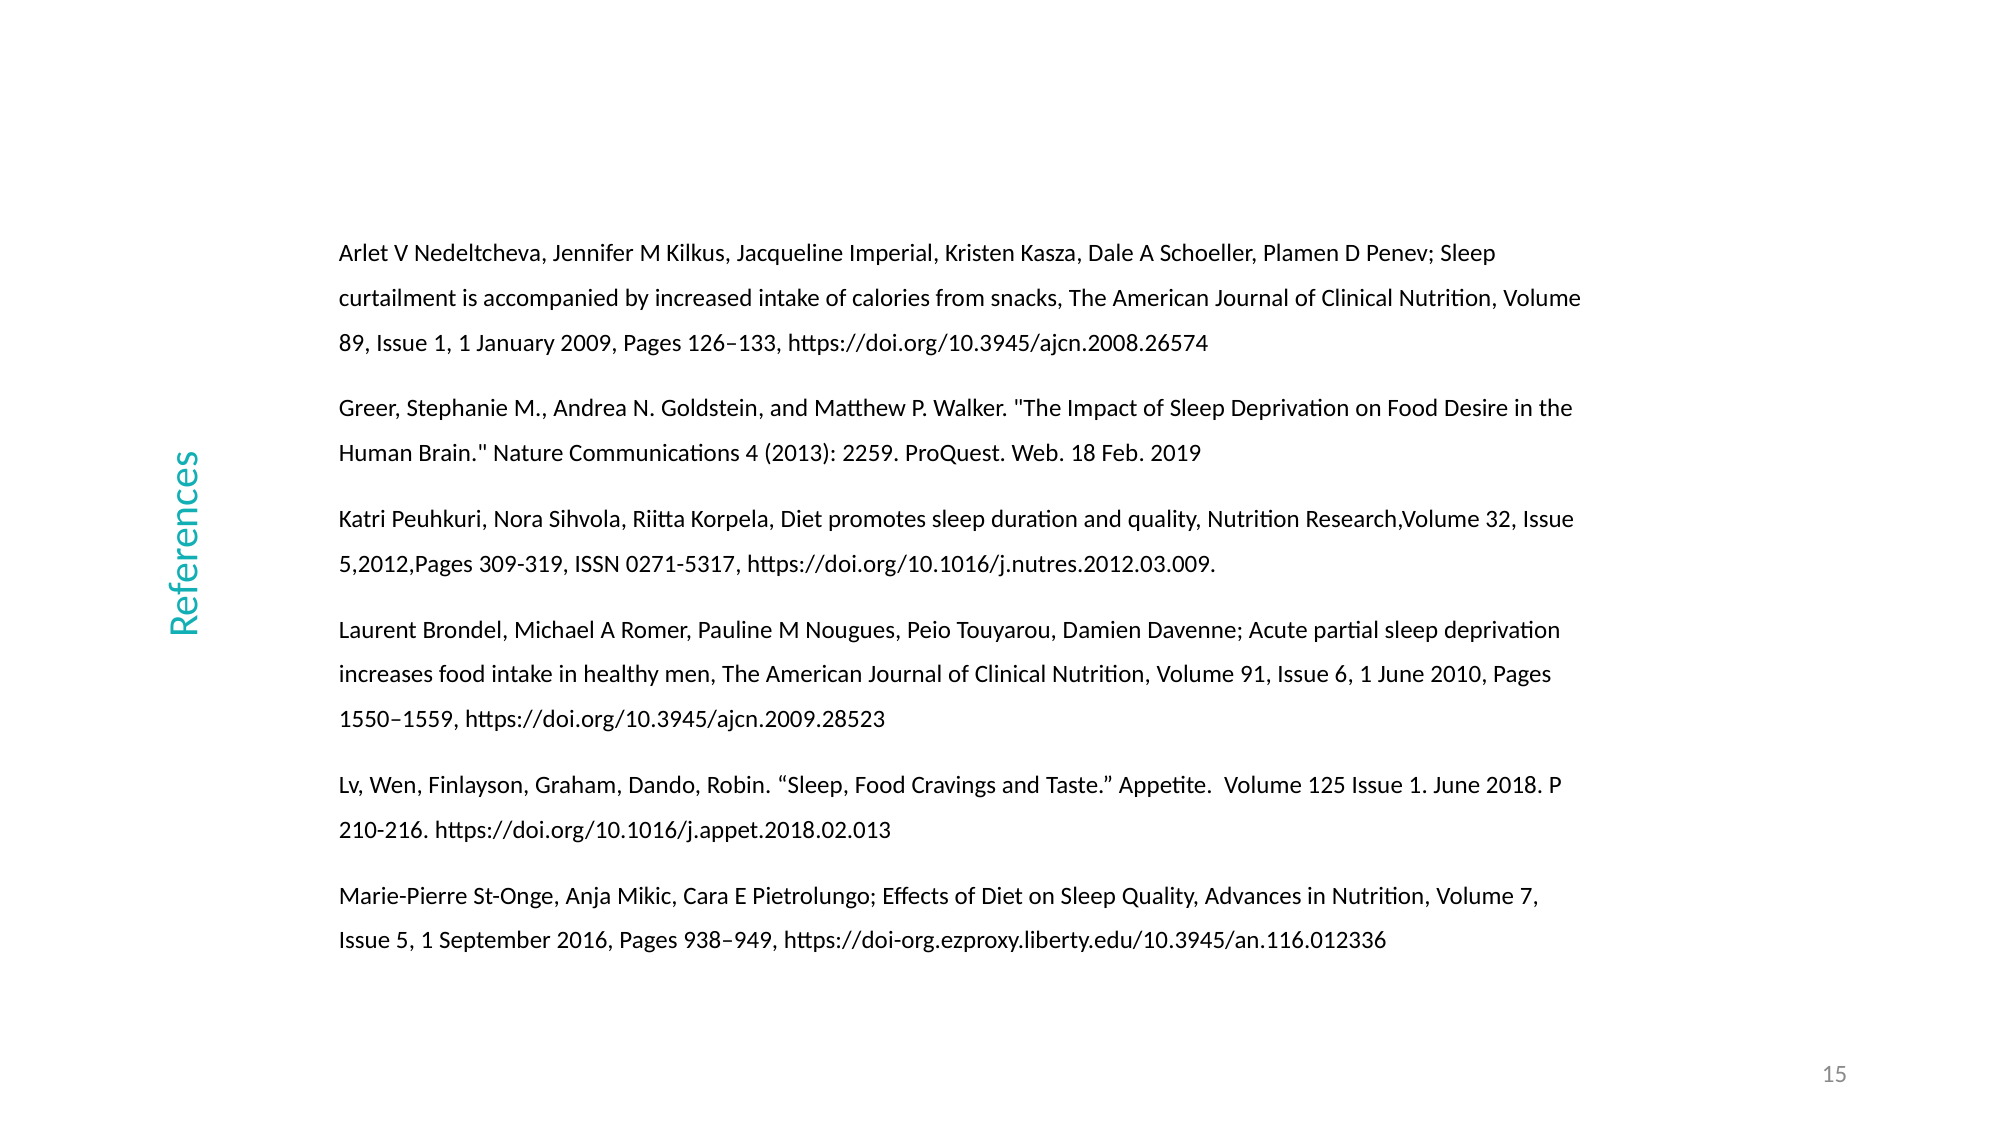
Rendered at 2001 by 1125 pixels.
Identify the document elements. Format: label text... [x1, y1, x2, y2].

text_box References [148, 240, 214, 850]
text_box Arlet V Nedeltcheva, Jennifer M Kilkus, Jacqueline Imperial, Kristen Kasza, Dale A Schoeller, Plamen D Penev; Sleep curtailment is accompanied by increased intake of calories from snacks, The American Journal of Clinical Nutrition, Volume 89, Issue 1, 1 January 2009, Pages 126–133, https://doi.org/10.3945/ajcn.2008.26574 Greer, Stephanie M., Andrea N. Goldstein, and Matthew P. Walker. "The Impact of Sleep Deprivation on Food Desire in the Human Brain." Nature Communications 4 (2013): 2259. ProQuest. Web. 18 Feb. 2019 Katri Peuhkuri, Nora Sihvola, Riitta Korpela, Diet promotes sleep duration and quality, Nutrition Research,Volume 32, Issue 5,2012,Pages 309-319, ISSN 0271-5317, https://doi.org/10.1016/j.nutres.2012.03.009. Laurent Brondel, Michael A Romer, Pauline M Nougues, Peio Touyarou, Damien Davenne; Acute partial sleep deprivation increases food intake in healthy men, The American Journal of Clinical Nutrition, Volume 91, Issue 6, 1 June 2010, Pages 1550–1559, https://doi.org/10.3945/ajcn.2009.28523 Lv, Wen, Finlayson, Graham, Dando, Robin. “Sleep, Food Cravings and Taste.” Appetite. Volume 125 Issue 1. June 2018. P 210-216. https://doi.org/10.1016/j.appet.2018.02.013 Marie-Pierre St-Onge, Anja Mikic, Cara E Pietrolungo; Effects of Diet on Sleep Quality, Advances in Nutrition, Volume 7, Issue 5, 1 September 2016, Pages 938–949, https://doi-org.ezproxy.liberty.edu/10.3945/an.116.012336 [324, 214, 1604, 962]
slide_number 15 [1412, 1042, 1863, 1103]
